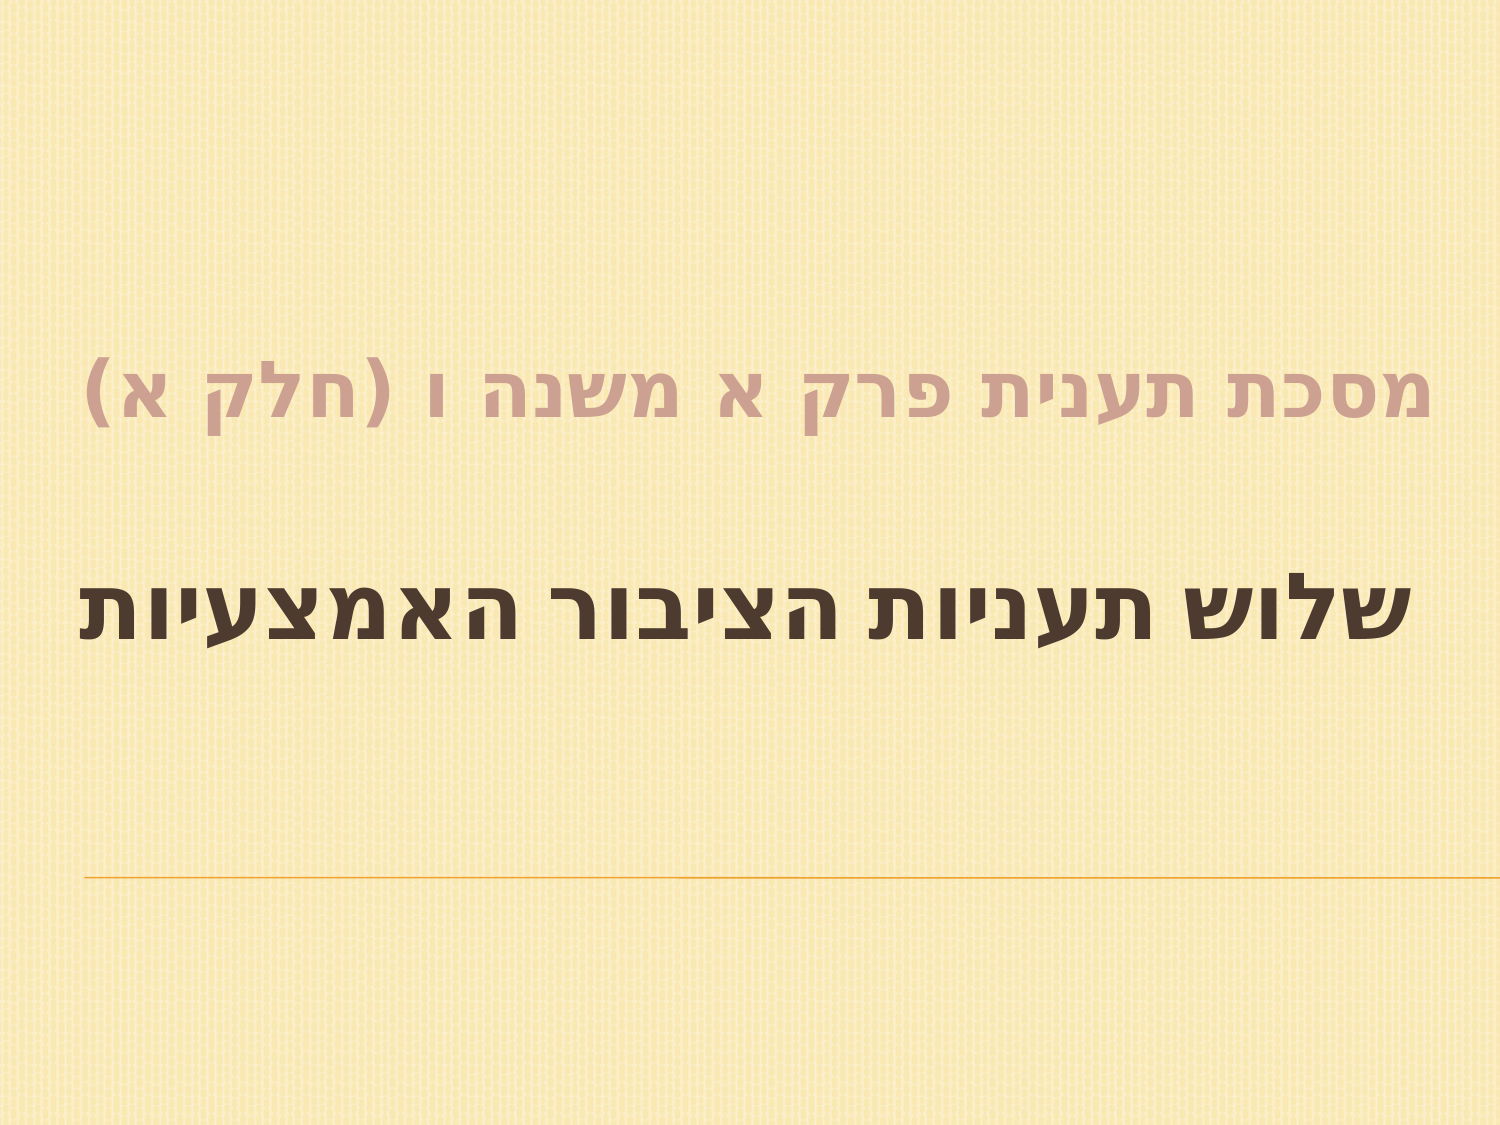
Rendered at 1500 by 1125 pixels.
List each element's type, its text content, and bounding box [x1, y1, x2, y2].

title שלוש תעניות הציבור האמצעיות [53, 538, 1441, 882]
subtitle מסכת תענית פרק א משנה ו (חלק א) [64, 290, 1453, 441]
